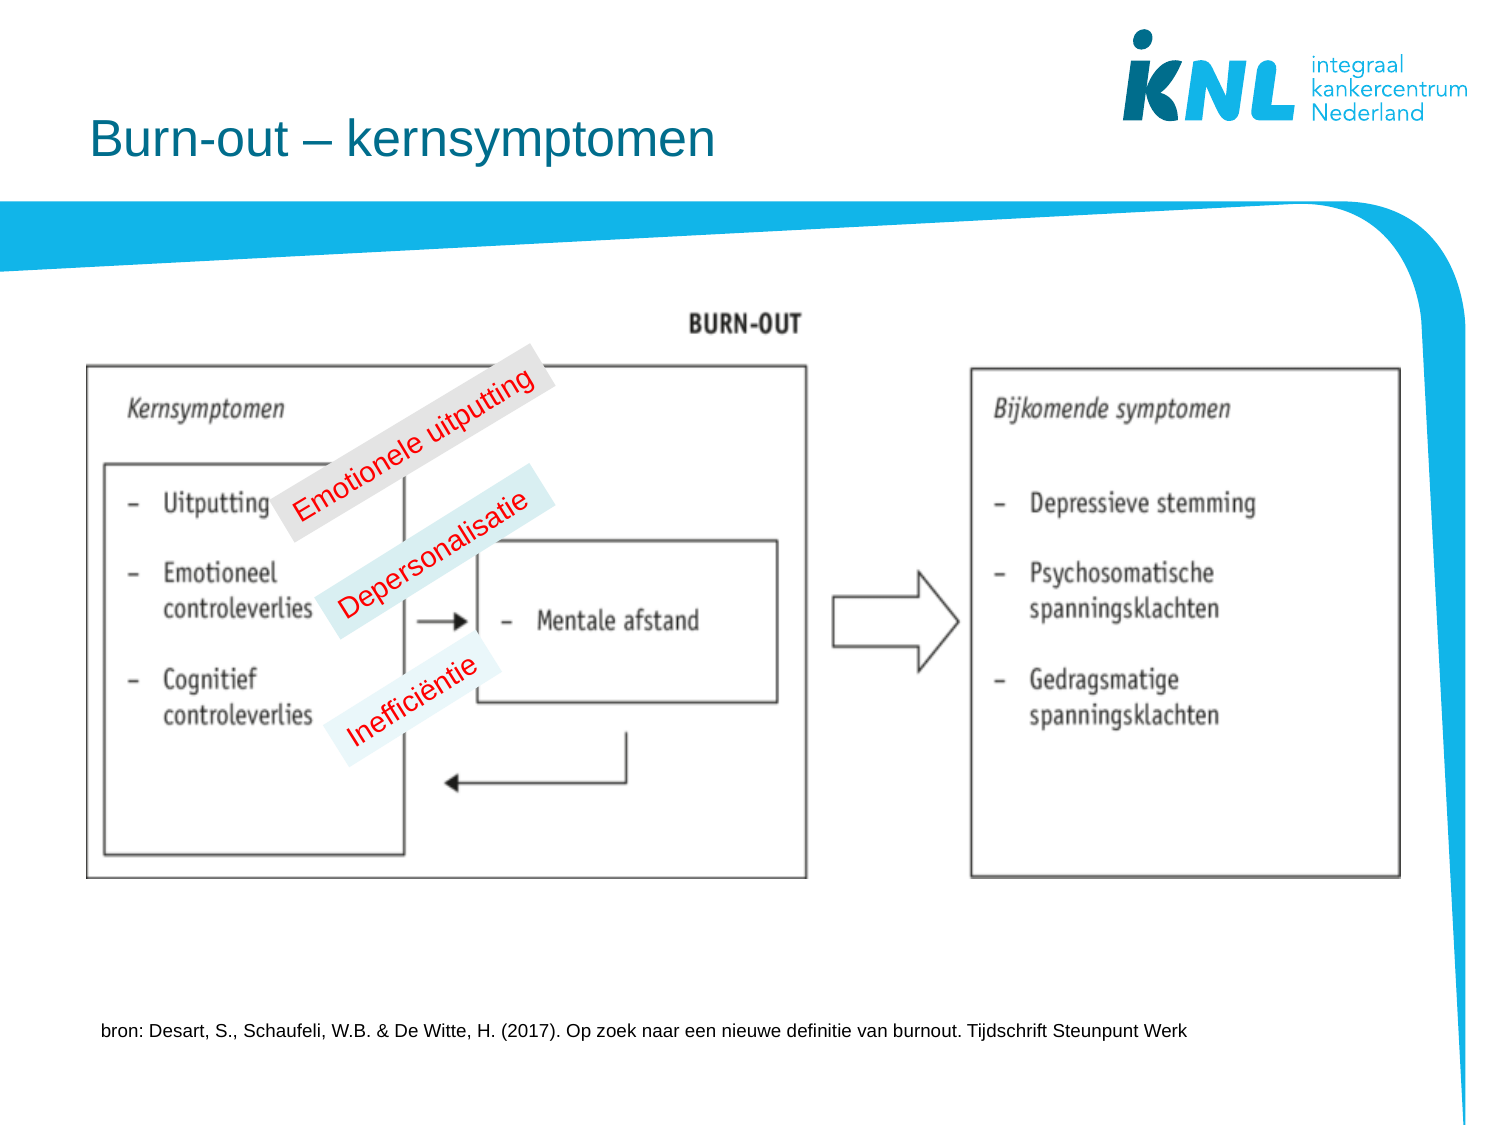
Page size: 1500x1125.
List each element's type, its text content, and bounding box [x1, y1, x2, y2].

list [85, 309, 1401, 879]
text_box bron: Desart, S., Schaufeli, W.B. & De Witte, H. (2017). Op zoek naar een nieuwe definitie van burnout. Tijdschrift Steunpunt Werk [86, 1011, 1318, 1049]
title Burn-out – kernsymptomen [77, 42, 1075, 168]
